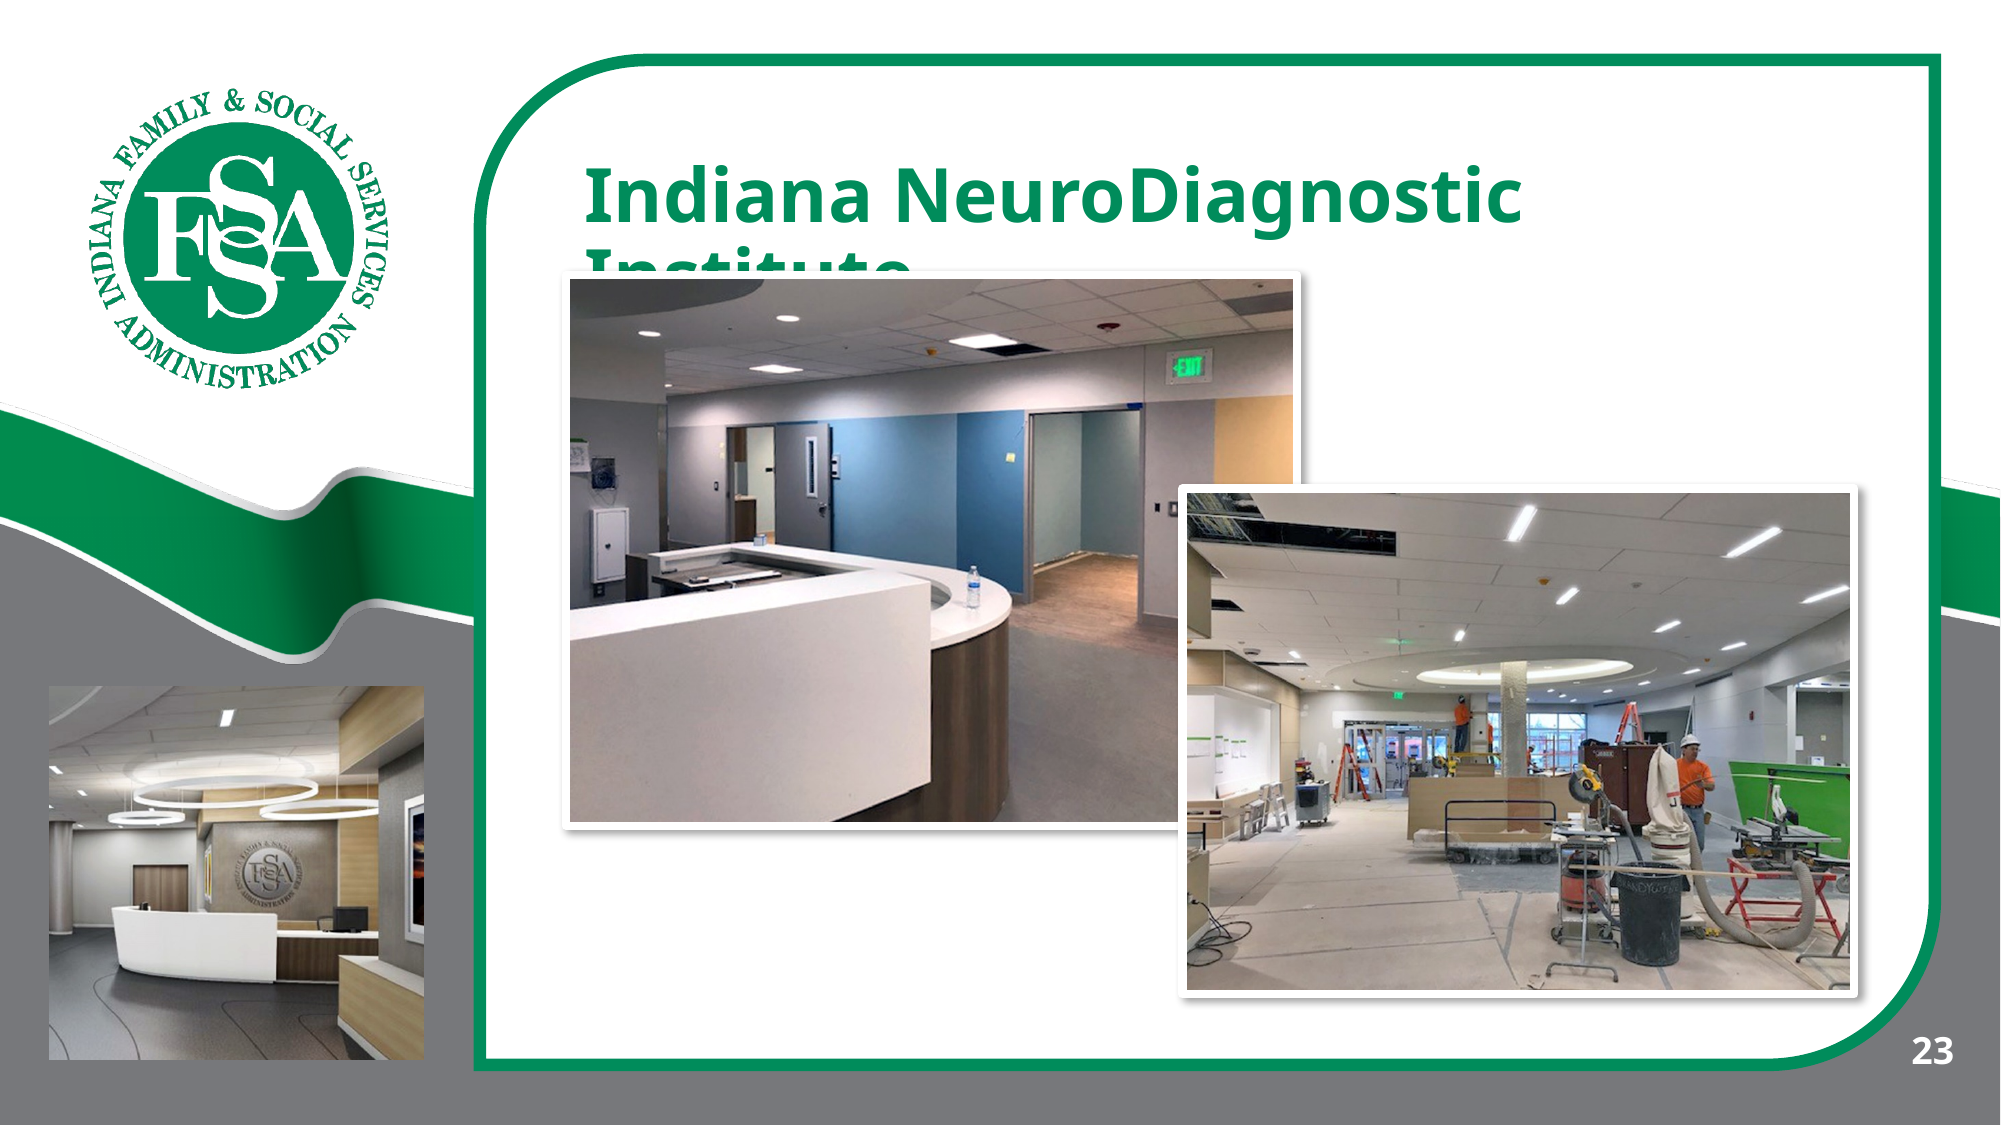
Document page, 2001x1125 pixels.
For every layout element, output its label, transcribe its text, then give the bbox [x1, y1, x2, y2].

picture [0, 397, 473, 668]
picture [49, 686, 424, 1060]
picture [0, 0, 477, 396]
picture [1942, 397, 2001, 668]
picture [569, 279, 1850, 991]
slide_number 23 [1730, 1020, 1970, 1080]
list Indiana NeuroDiagnostic Institute [570, 149, 1845, 253]
